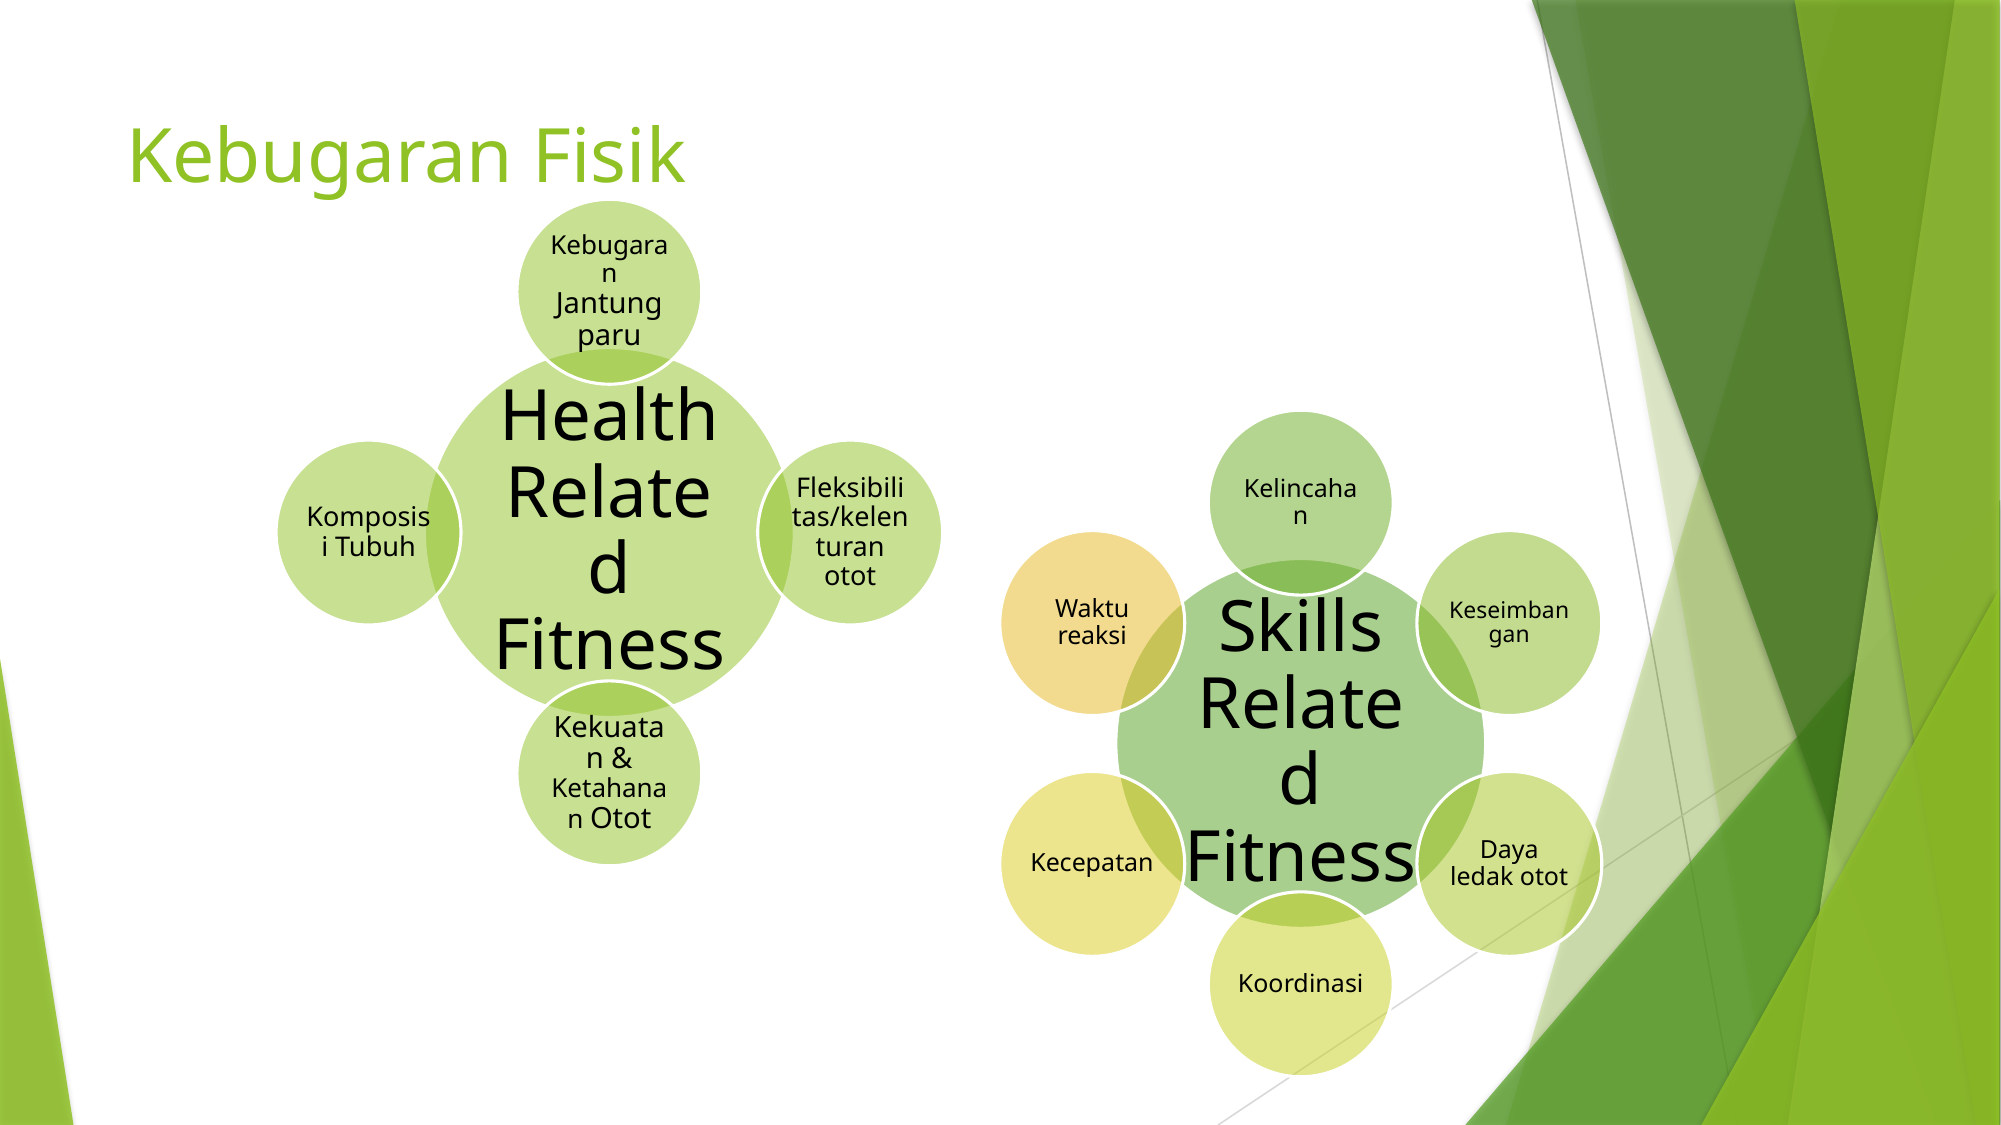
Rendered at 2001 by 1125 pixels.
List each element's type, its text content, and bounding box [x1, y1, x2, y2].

title Kebugaran Fisik [111, 99, 1522, 317]
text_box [800, 409, 1802, 1078]
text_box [108, 198, 1110, 867]
